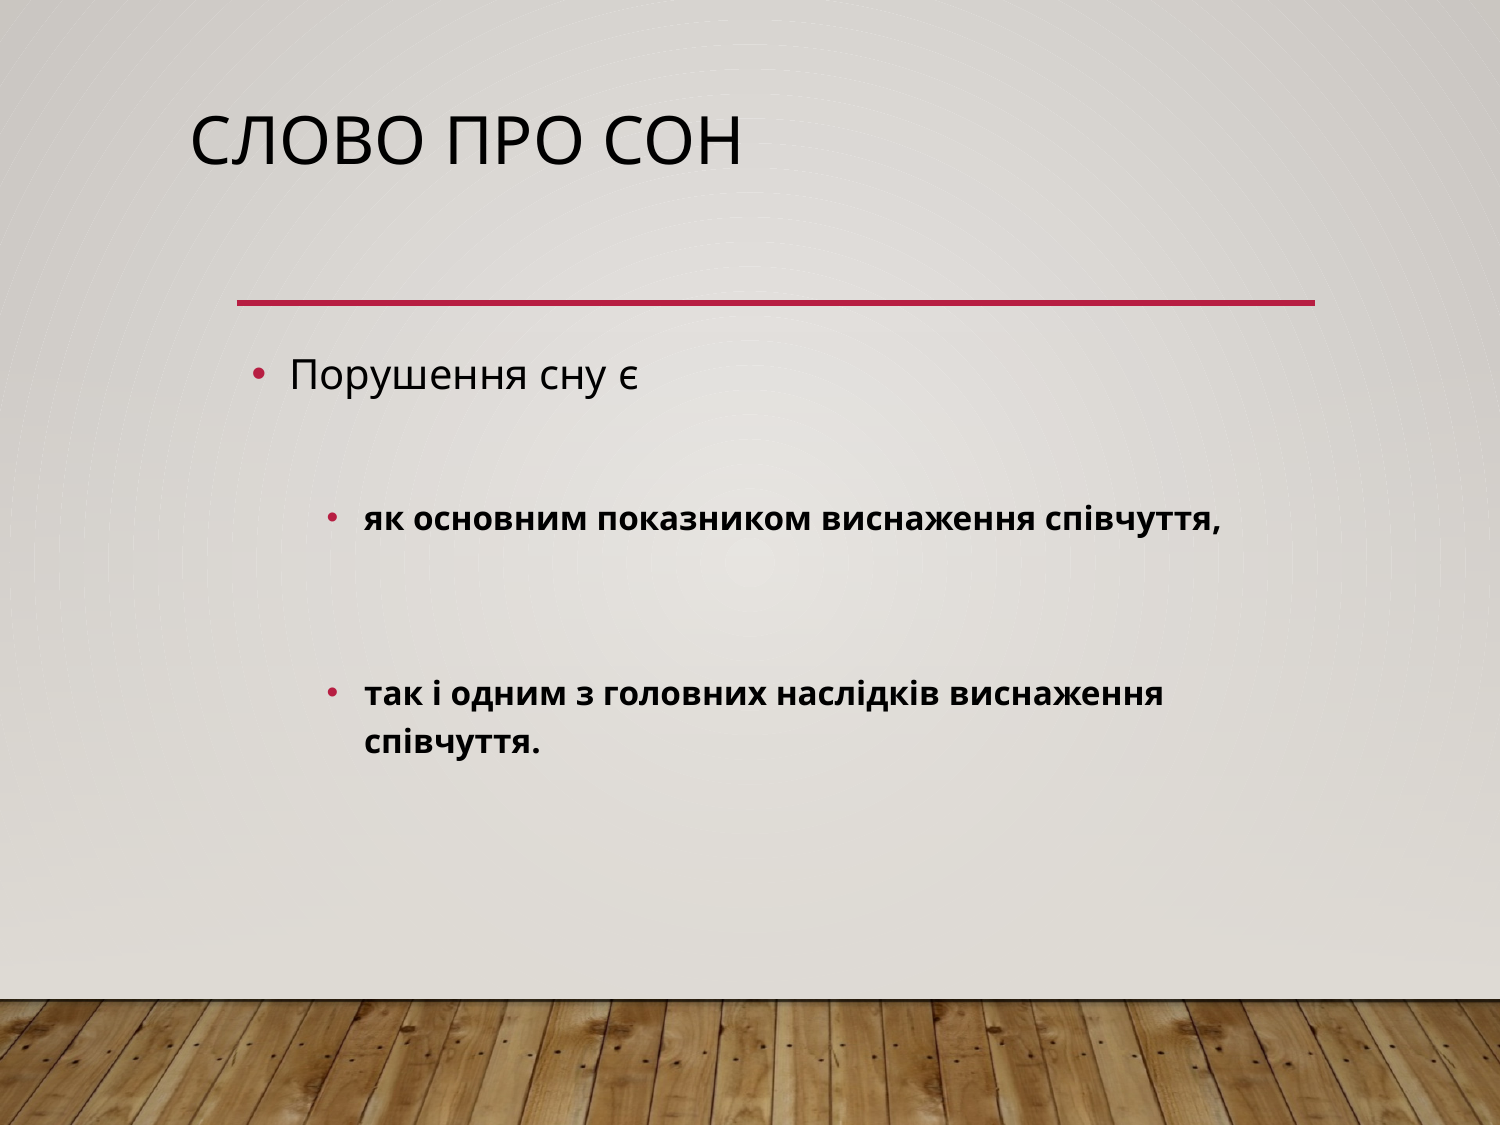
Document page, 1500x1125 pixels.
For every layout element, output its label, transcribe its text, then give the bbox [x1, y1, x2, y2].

title Слово про сон [174, 99, 1425, 200]
picture [0, 999, 1500, 1125]
list Порушення сну є як основним показником виснаження співчуття, так і одним з головних наслідків виснаження співчуття. [236, 330, 1315, 897]
